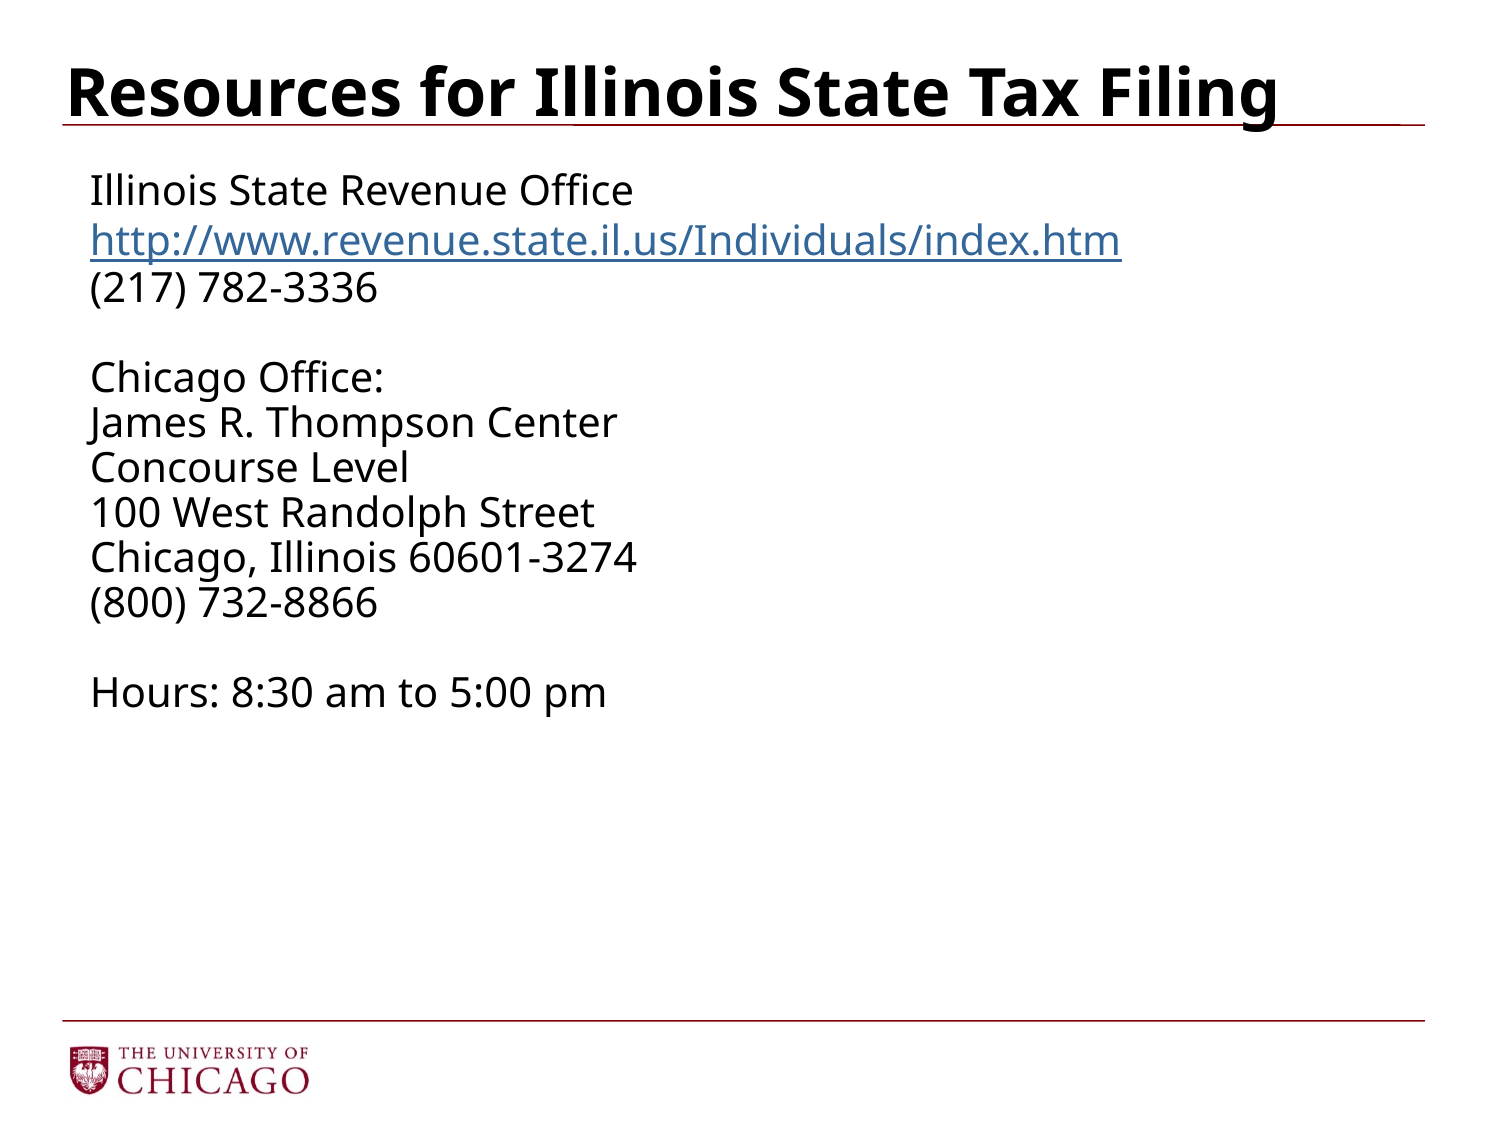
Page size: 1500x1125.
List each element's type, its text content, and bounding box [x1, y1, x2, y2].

text_box Illinois State Revenue Office http://www.revenue.state.il.us/Individuals/index.htm (217) 782-3336 Chicago Office: James R. Thompson Center Concourse Level 100 West Randolph Street Chicago, Illinois 60601-3274 (800) 732-8866 Hours: 8:30 am to 5:00 pm [74, 162, 1413, 724]
picture [57, 1023, 325, 1118]
title Resources for Illinois State Tax Filing [49, 49, 1363, 138]
